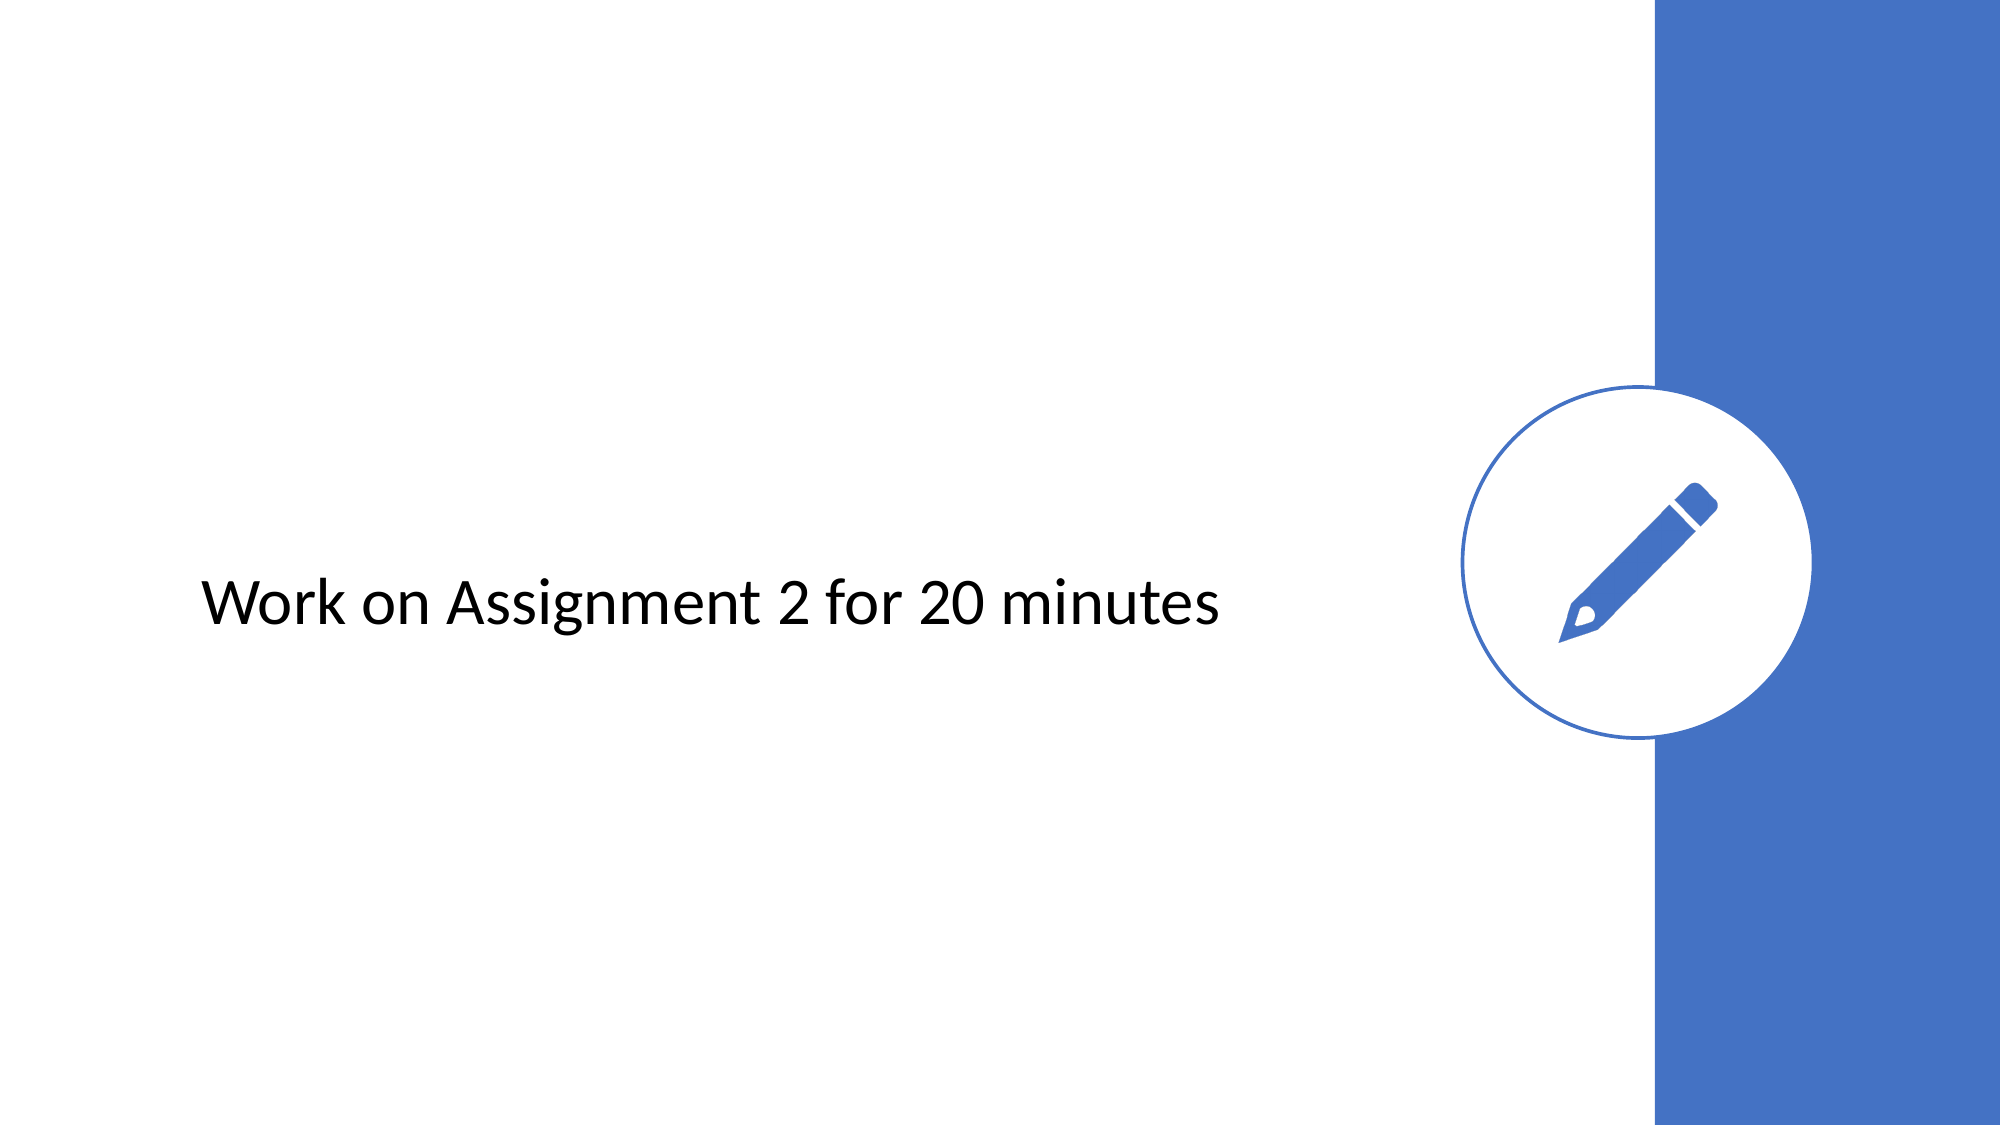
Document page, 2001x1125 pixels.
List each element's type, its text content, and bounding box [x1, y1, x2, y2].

text_box [1654, 0, 2000, 1125]
list Work on Assignment 2 for 20 minutes [186, 320, 1248, 887]
picture [1544, 468, 1732, 657]
text_box [1461, 385, 1815, 740]
